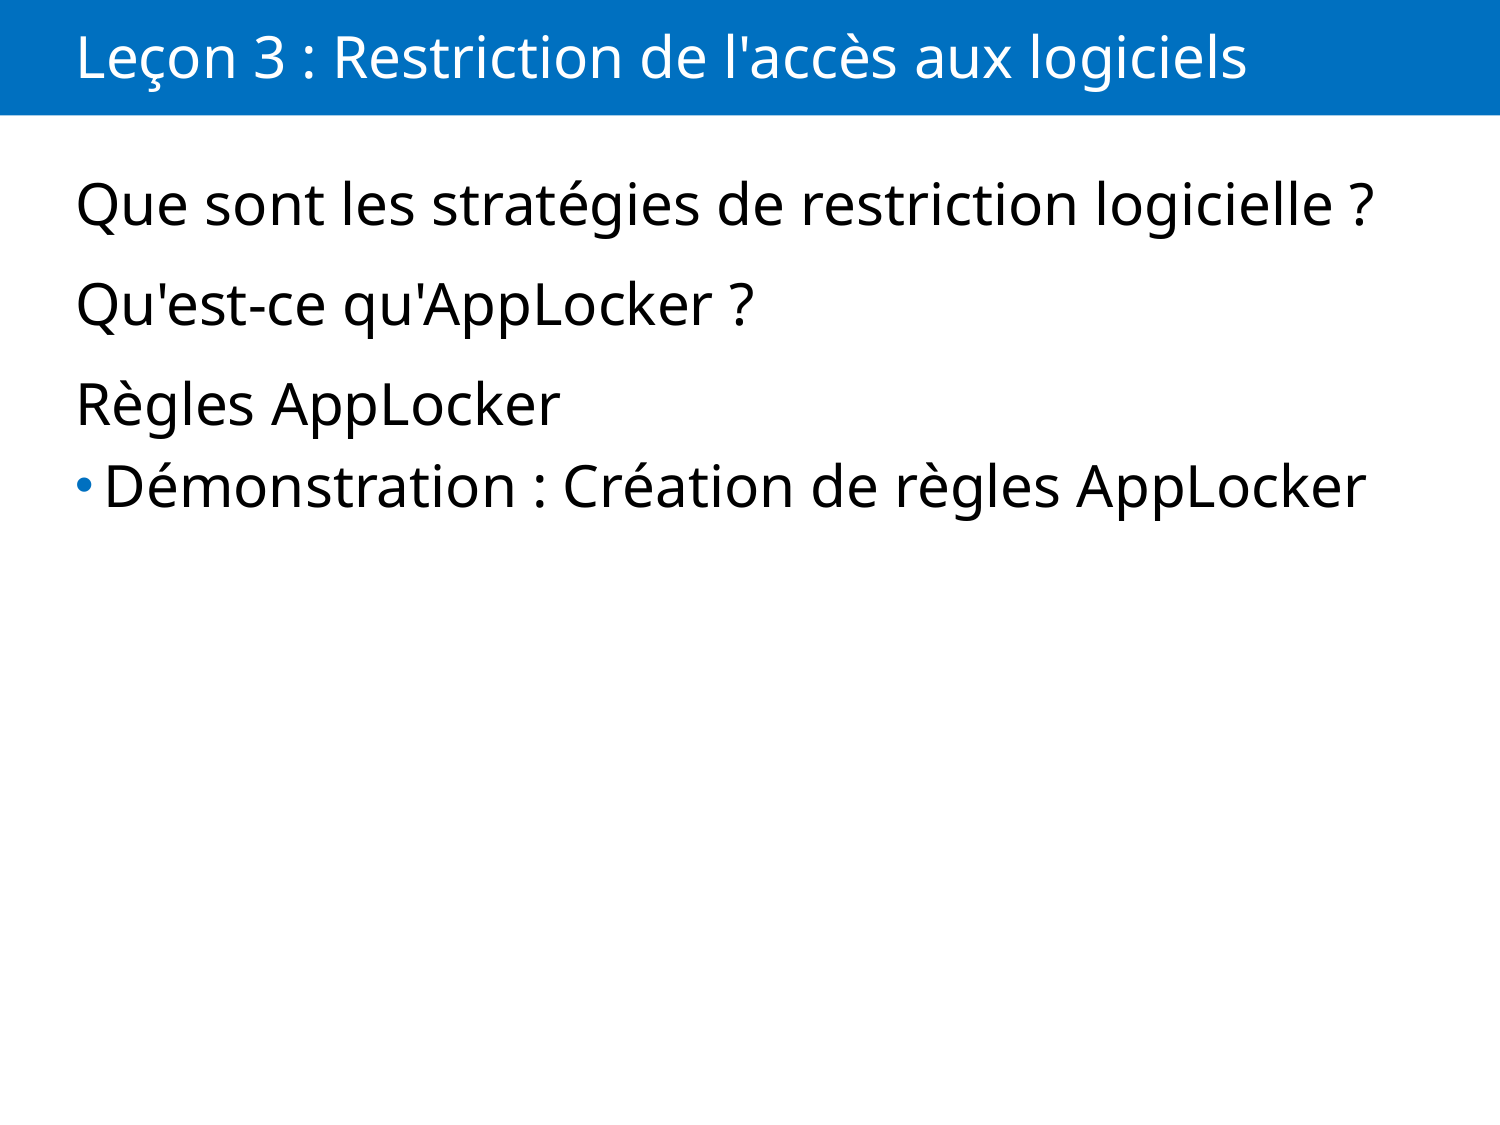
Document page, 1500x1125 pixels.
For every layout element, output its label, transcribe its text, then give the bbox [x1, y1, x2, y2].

list Que sont les stratégies de restriction logicielle ? Qu'est-ce qu'AppLocker ? Règles AppLocker Démonstration : Création de règles AppLocker [74, 167, 1408, 1013]
title Leçon 3 : Restriction de l'accès aux logiciels [75, 0, 1351, 122]
